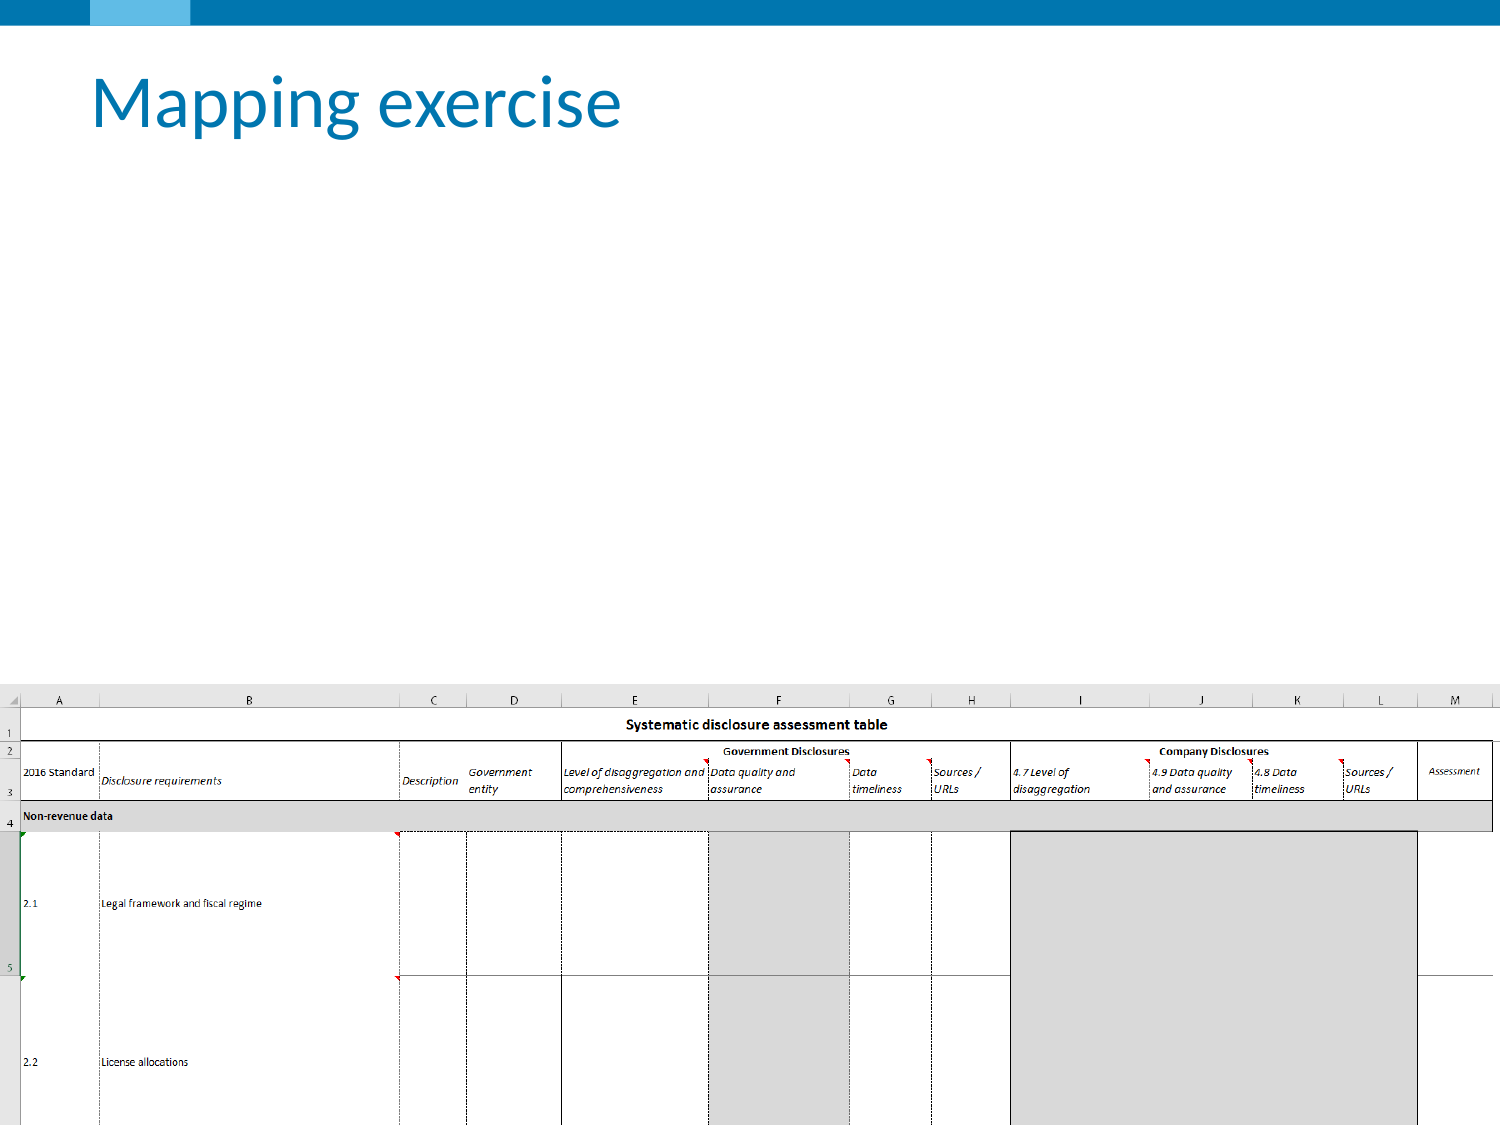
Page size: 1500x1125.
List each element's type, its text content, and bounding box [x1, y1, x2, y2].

picture [0, 684, 1500, 1125]
title Mapping exercise [90, 45, 1465, 233]
